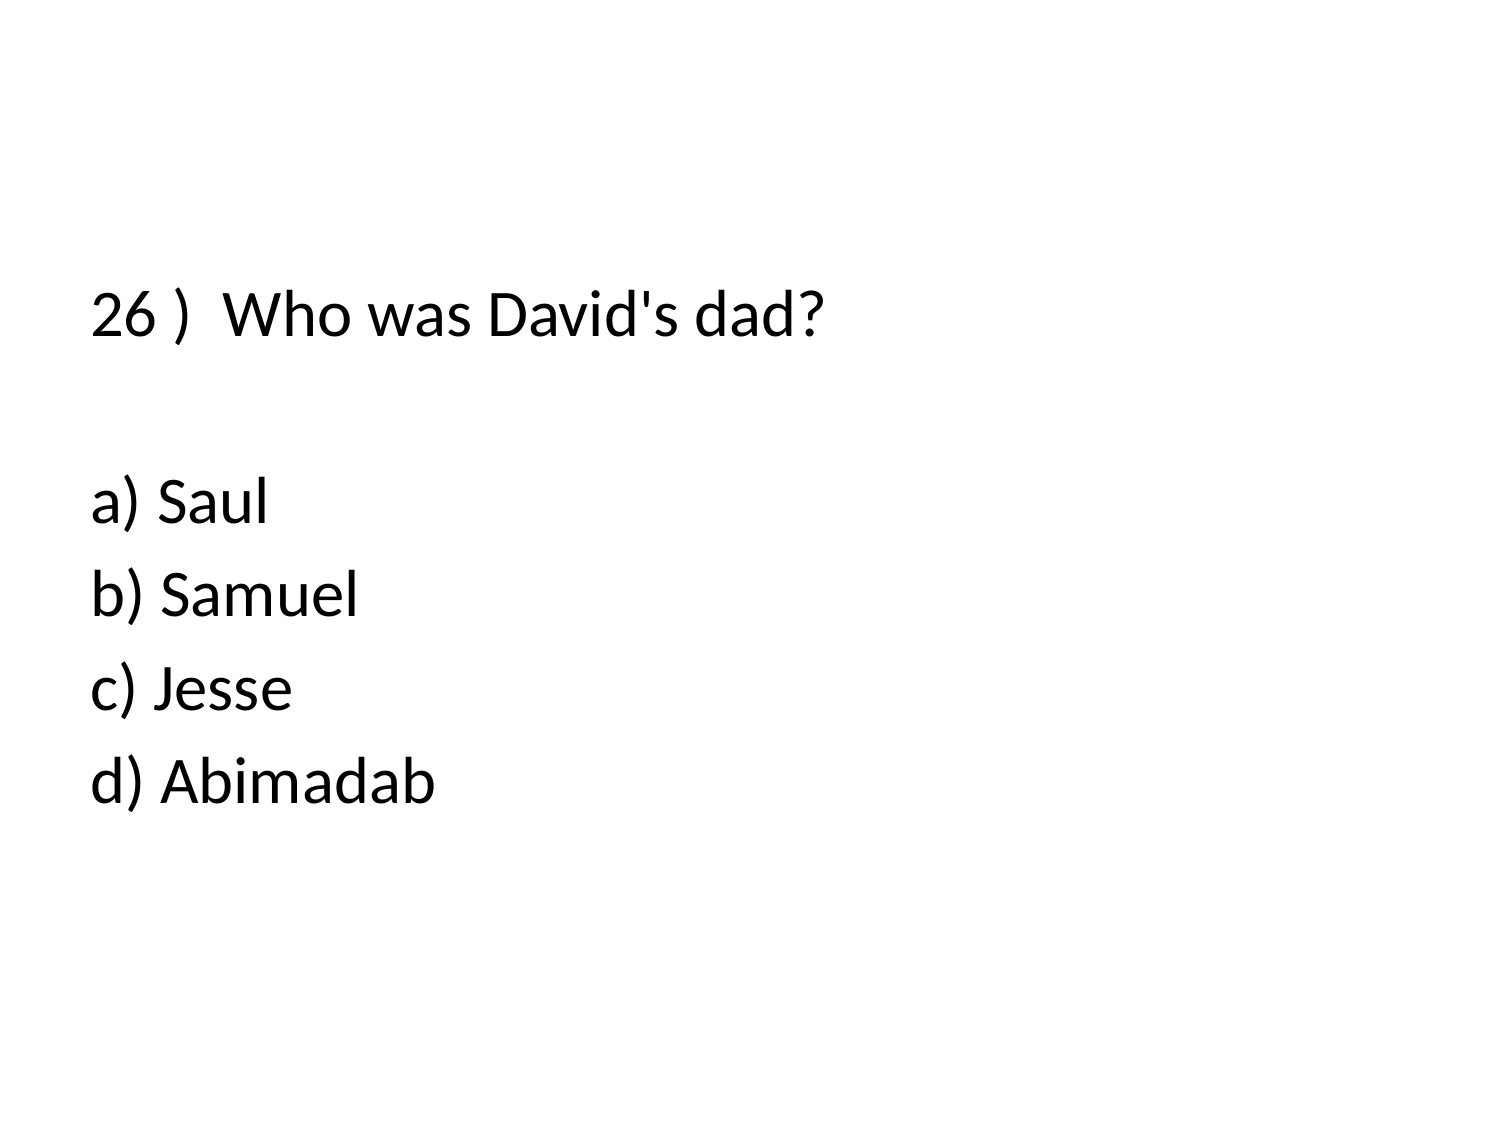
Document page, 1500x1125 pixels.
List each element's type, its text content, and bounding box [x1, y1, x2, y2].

list 26 ) Who was David's dad? a) Saul b) Samuel c) Jesse d) Abimadab [75, 262, 1425, 1005]
